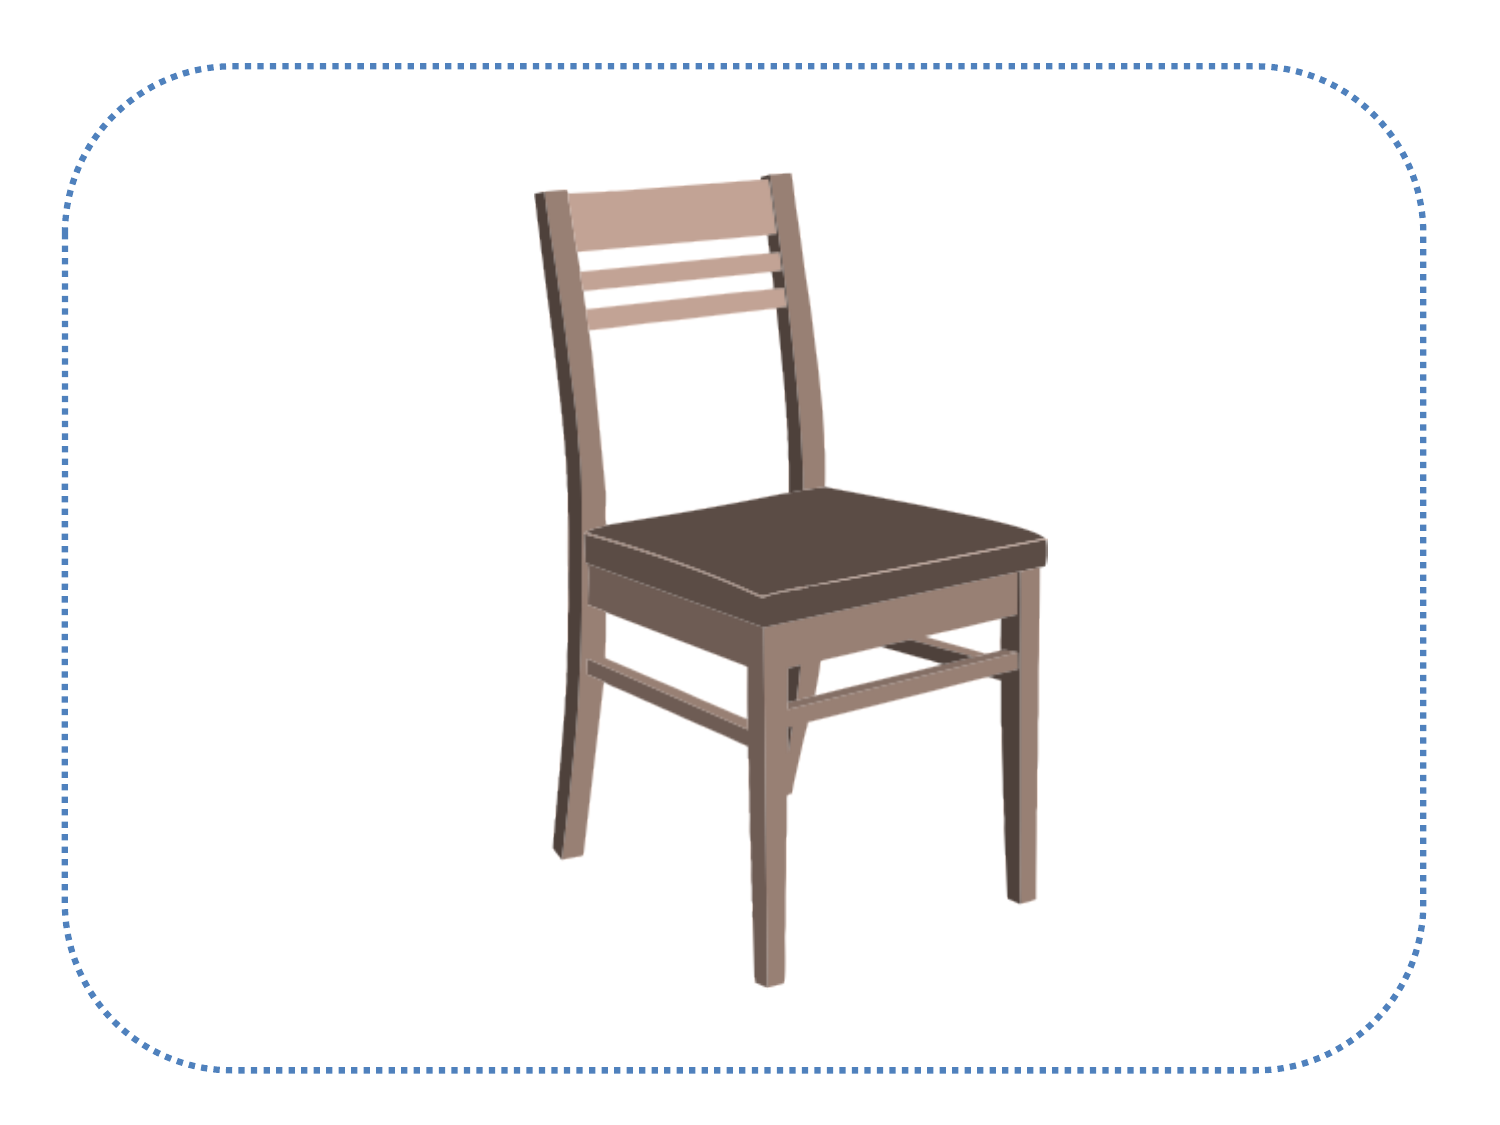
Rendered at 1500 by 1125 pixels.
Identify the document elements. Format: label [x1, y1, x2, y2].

text_box [62, 64, 1426, 1073]
picture [534, 172, 1048, 991]
